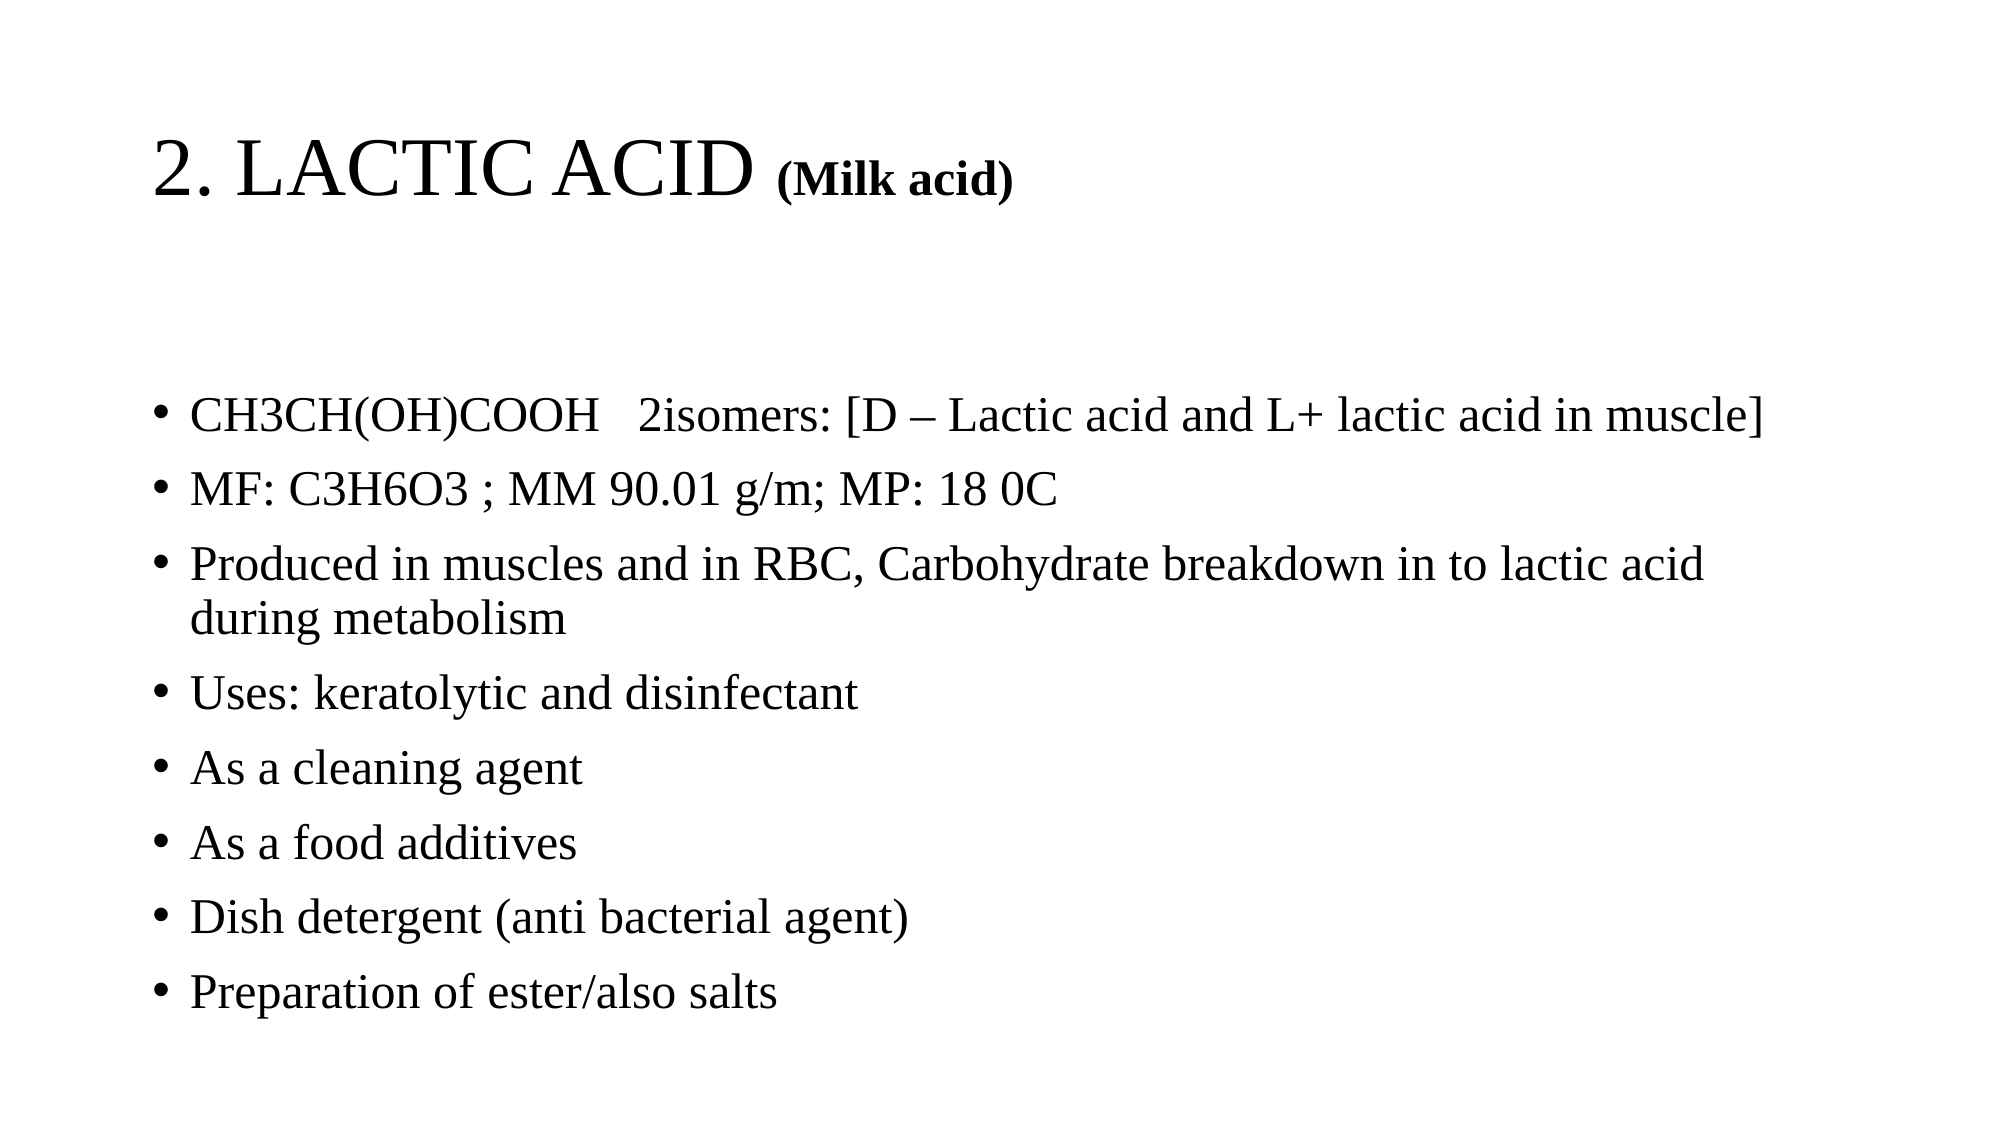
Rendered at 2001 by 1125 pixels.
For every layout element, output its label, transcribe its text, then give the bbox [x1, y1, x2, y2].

title 2. LACTIC ACID (Milk acid) [137, 59, 1863, 278]
list CH3CH(OH)COOH 2isomers: [D – Lactic acid and L+ lactic acid in muscle] MF: C3H6O3 ; MM 90.01 g/m; MP: 18 0C Produced in muscles and in RBC, Carbohydrate breakdown in to lactic acid during metabolism Uses: keratolytic and disinfectant As a cleaning agent As a food additives Dish detergent (anti bacterial agent) Preparation of ester/also salts [137, 299, 1863, 1125]
